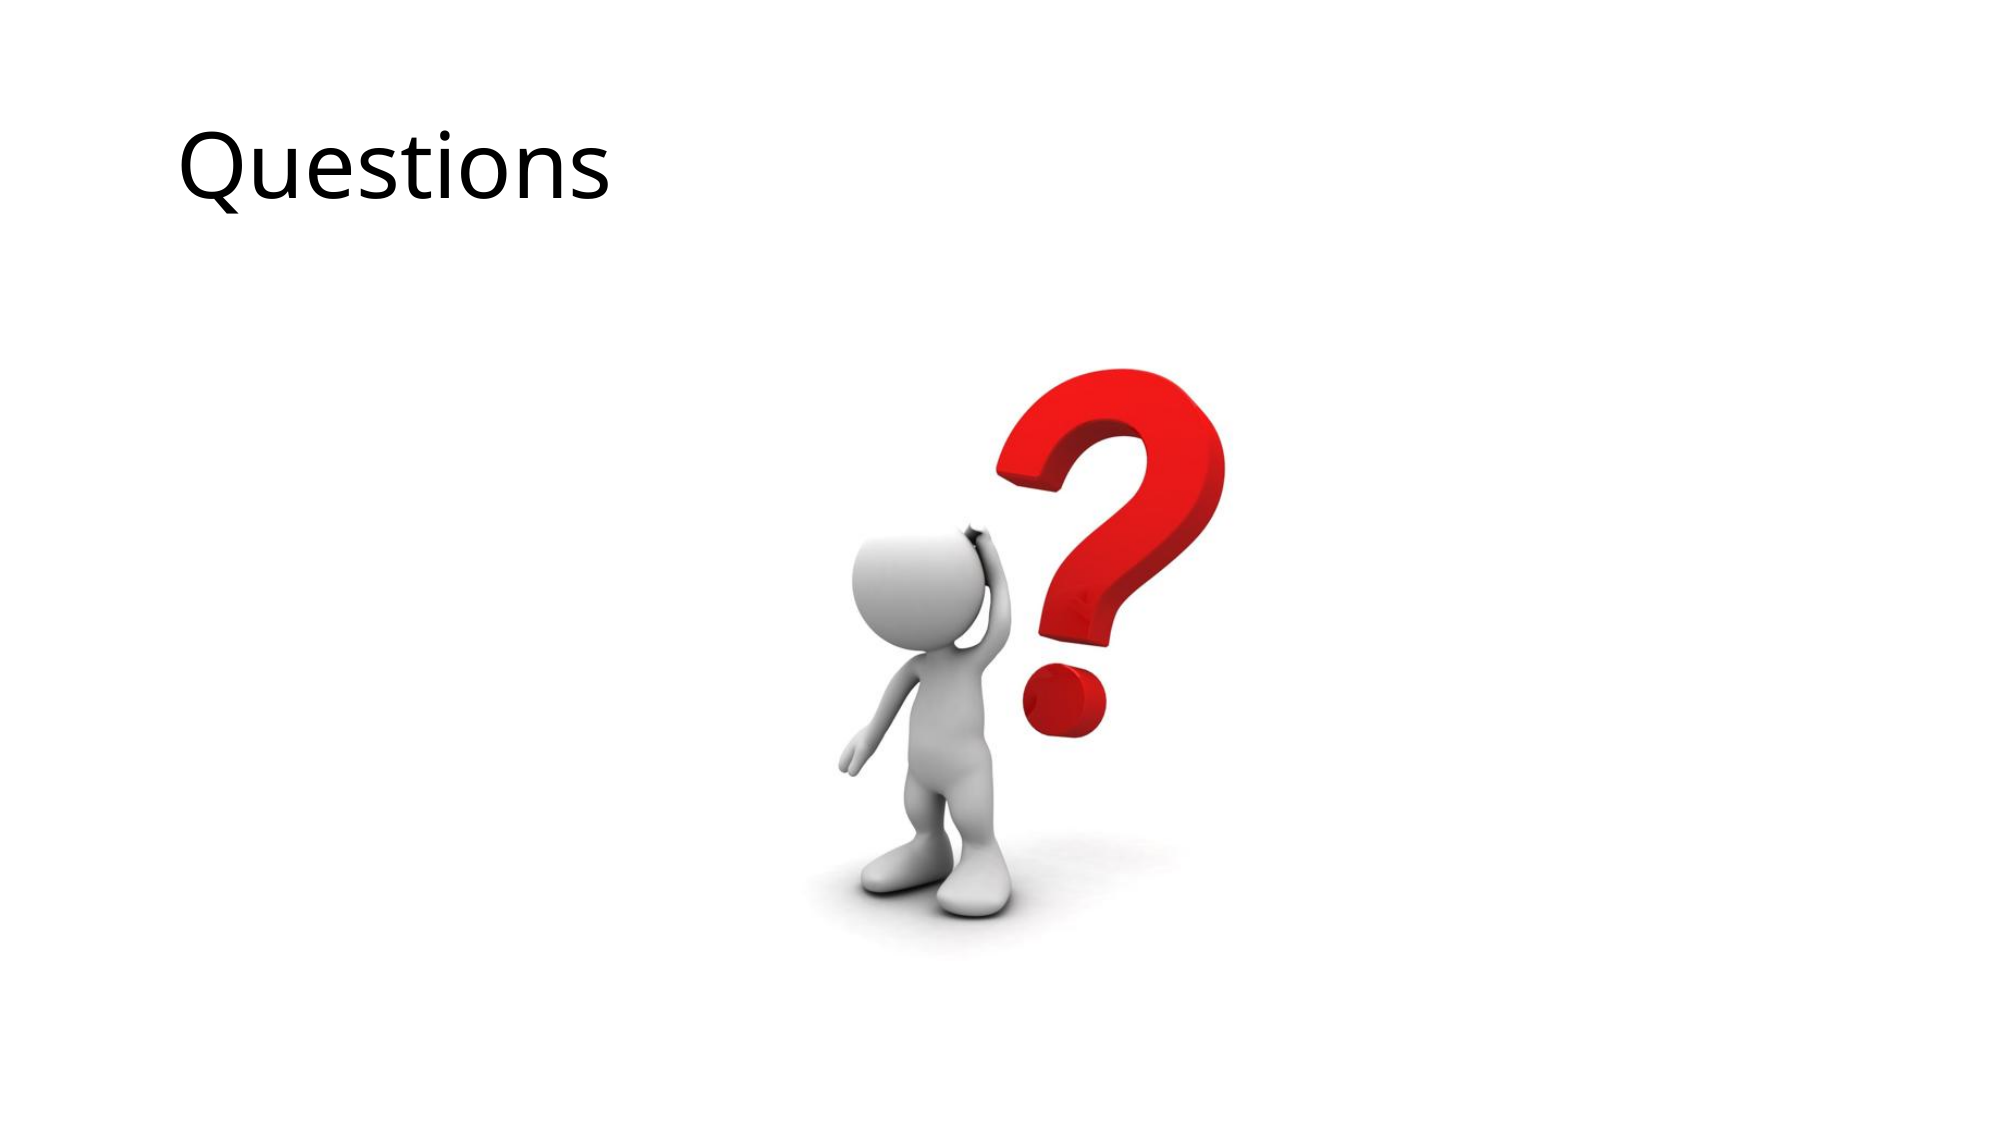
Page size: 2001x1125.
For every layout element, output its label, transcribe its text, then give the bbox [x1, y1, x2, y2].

title Questions [137, 59, 1863, 278]
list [728, 299, 1272, 1014]
